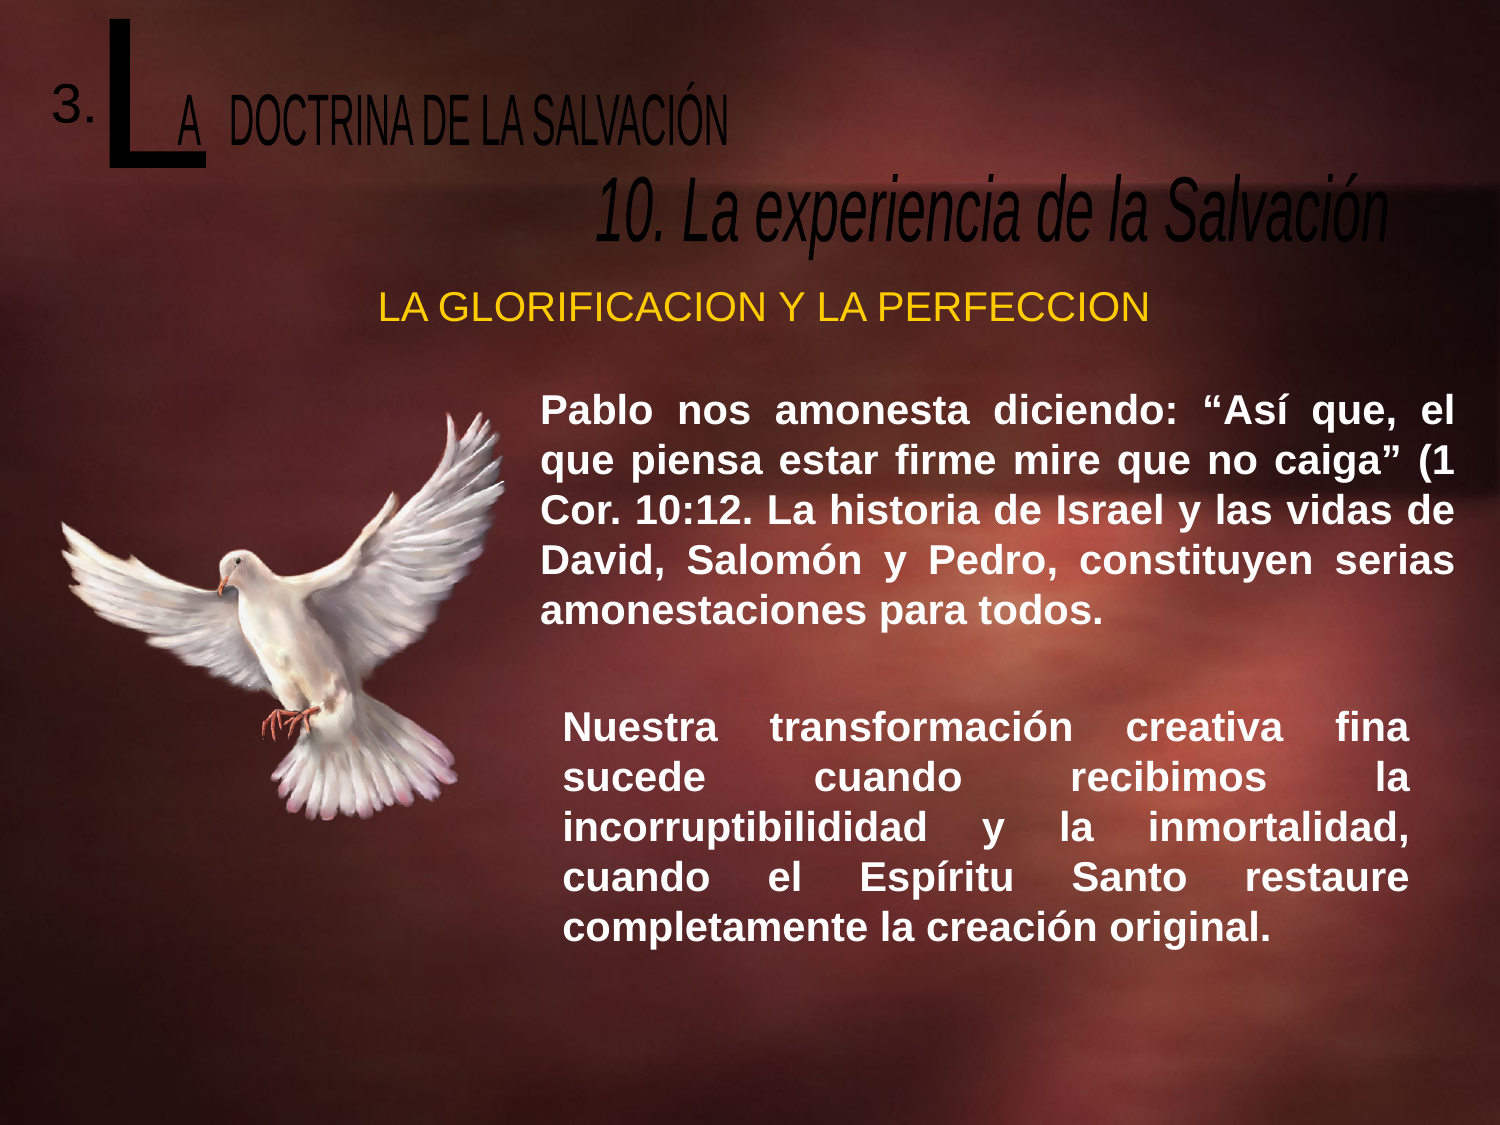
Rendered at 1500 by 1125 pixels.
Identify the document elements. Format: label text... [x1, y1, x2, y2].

picture [0, 0, 1500, 1125]
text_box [53, 18, 727, 168]
text_box LA GLORIFICACION Y LA PERFECCION [362, 272, 1166, 338]
text_box Pablo nos amonesta diciendo: “Así que, el que piensa estar firme mire que no caiga” (1 Cor. 10:12. La historia de Israel y las vidas de David, Salomón y Pedro, constituyen serias amonestaciones para todos. [525, 375, 1471, 640]
text_box Nuestra transformación creativa fina sucede cuando recibimos la incorruptibilididad y la inmortalidad, cuando el Espíritu Santo restaure completamente la creación original. [547, 692, 1425, 958]
